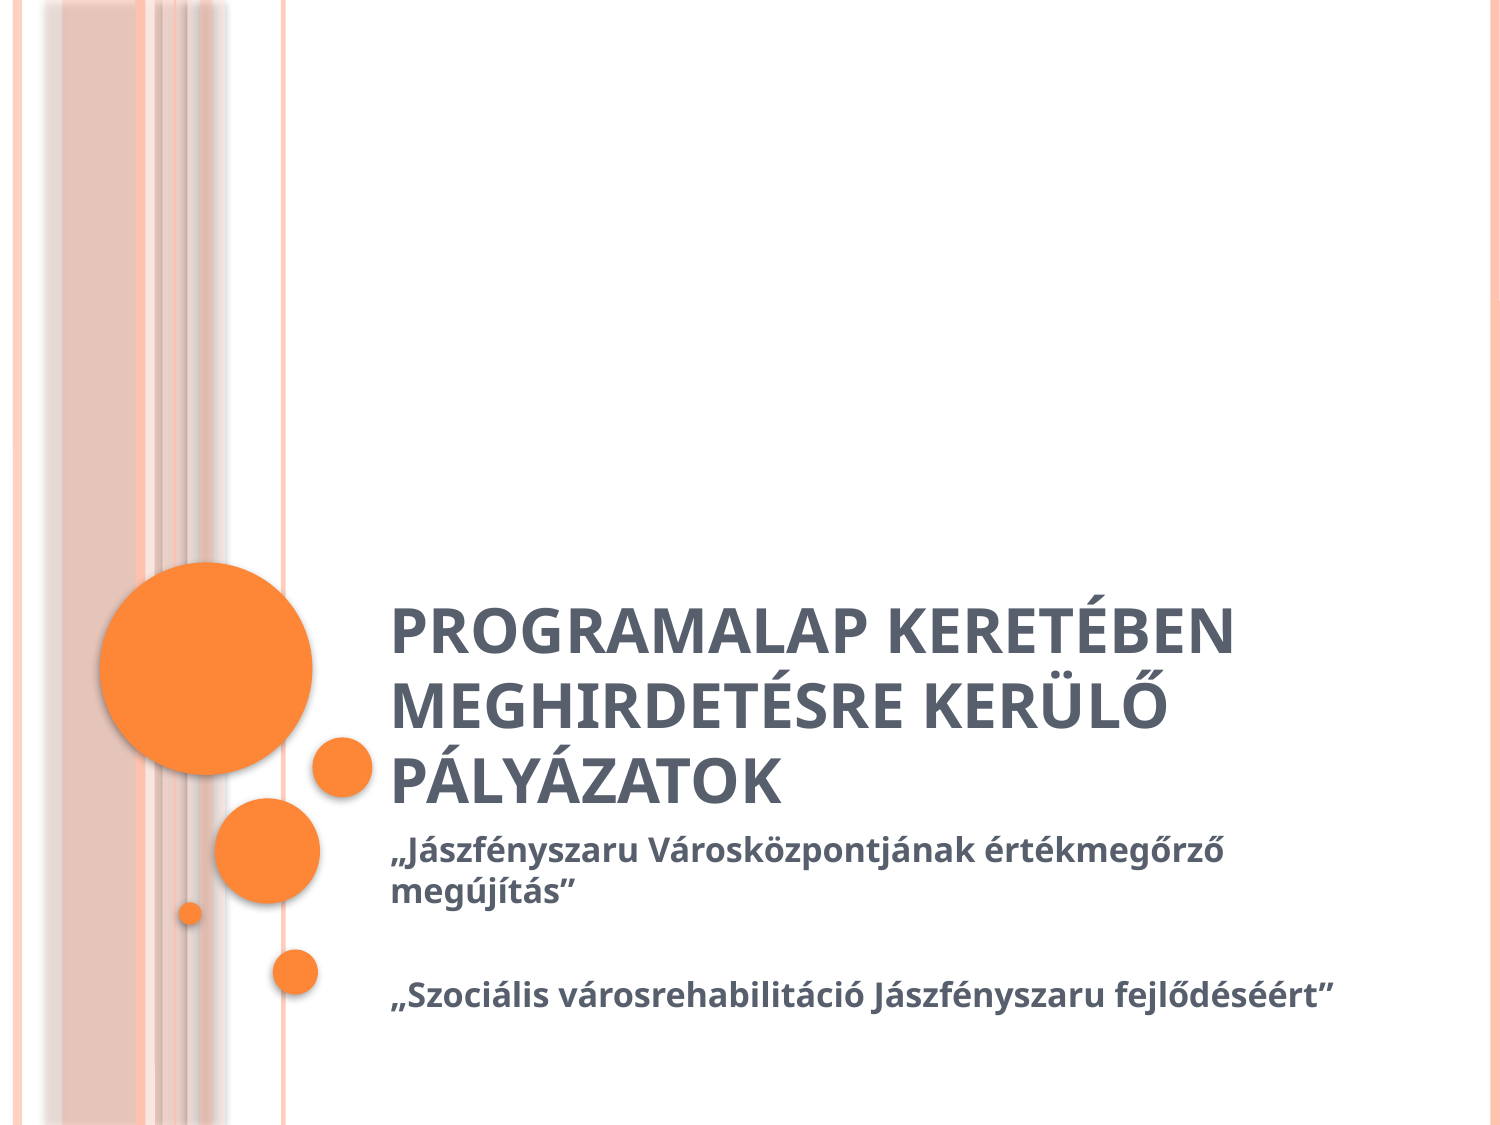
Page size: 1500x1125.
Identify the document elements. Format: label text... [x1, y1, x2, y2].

title Programalap keretében meghirdetésre kerülő pályázatok [375, 512, 1388, 820]
subtitle „Jászfényszaru Városközpontjának értékmegőrző megújítás” „Szociális városrehabilitáció Jászfényszaru fejlődéséért” [374, 820, 1388, 1047]
